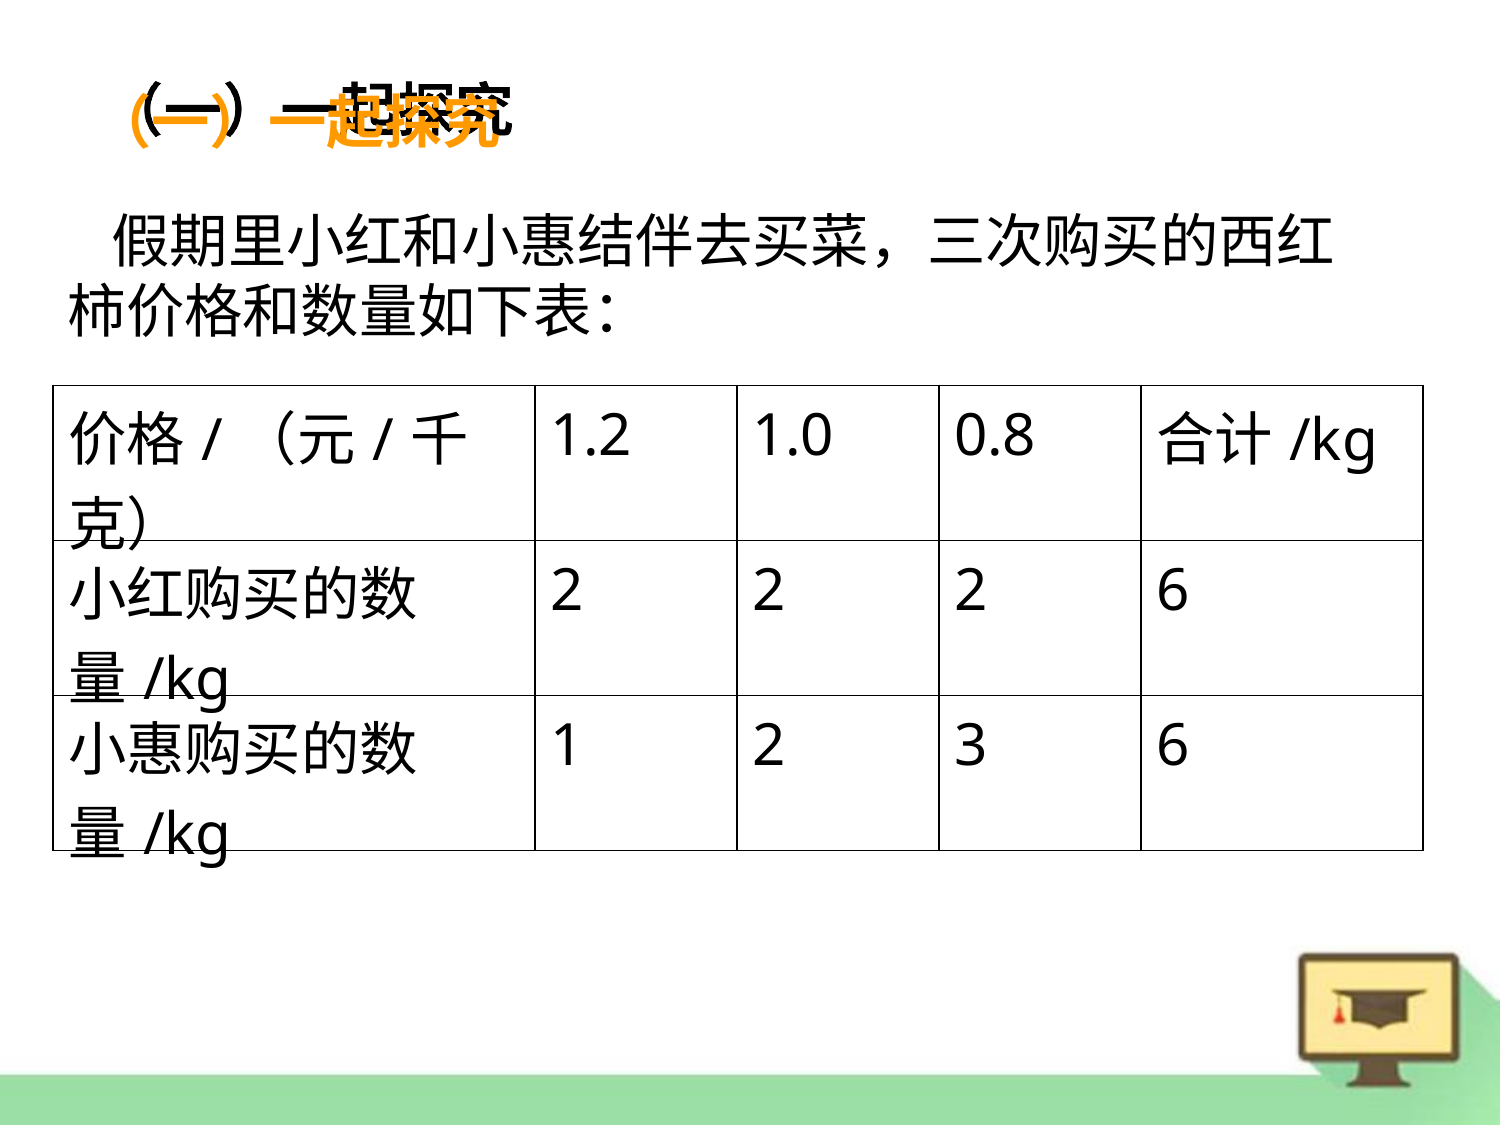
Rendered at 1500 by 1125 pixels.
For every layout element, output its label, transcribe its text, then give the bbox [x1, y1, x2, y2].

table_cell 2 [940, 541, 1140, 695]
table_header 价格/（元/千克） [54, 386, 534, 540]
table_cell 6 [1142, 696, 1422, 850]
table_header 1.0 [738, 386, 938, 540]
table_cell 小红购买的数量/kg [54, 541, 534, 695]
table_cell 2 [536, 541, 736, 695]
picture [0, 0, 1500, 1125]
table_cell 2 [738, 696, 938, 850]
table_header 1.2 [536, 386, 736, 540]
text_box （一）一起探究 [45, 55, 550, 185]
table_cell 1 [536, 696, 736, 850]
table_cell 2 [738, 541, 938, 695]
table_cell 3 [940, 696, 1140, 850]
table_cell 6 [1142, 541, 1422, 695]
table_header 合计/kg [1142, 386, 1422, 540]
table_header 0.8 [940, 386, 1140, 540]
text_box 假期里小红和小惠结伴去买菜，三次购买的西红柿价格和数量如下表： [53, 196, 1400, 352]
table_cell 小惠购买的数量/kg [54, 696, 534, 850]
